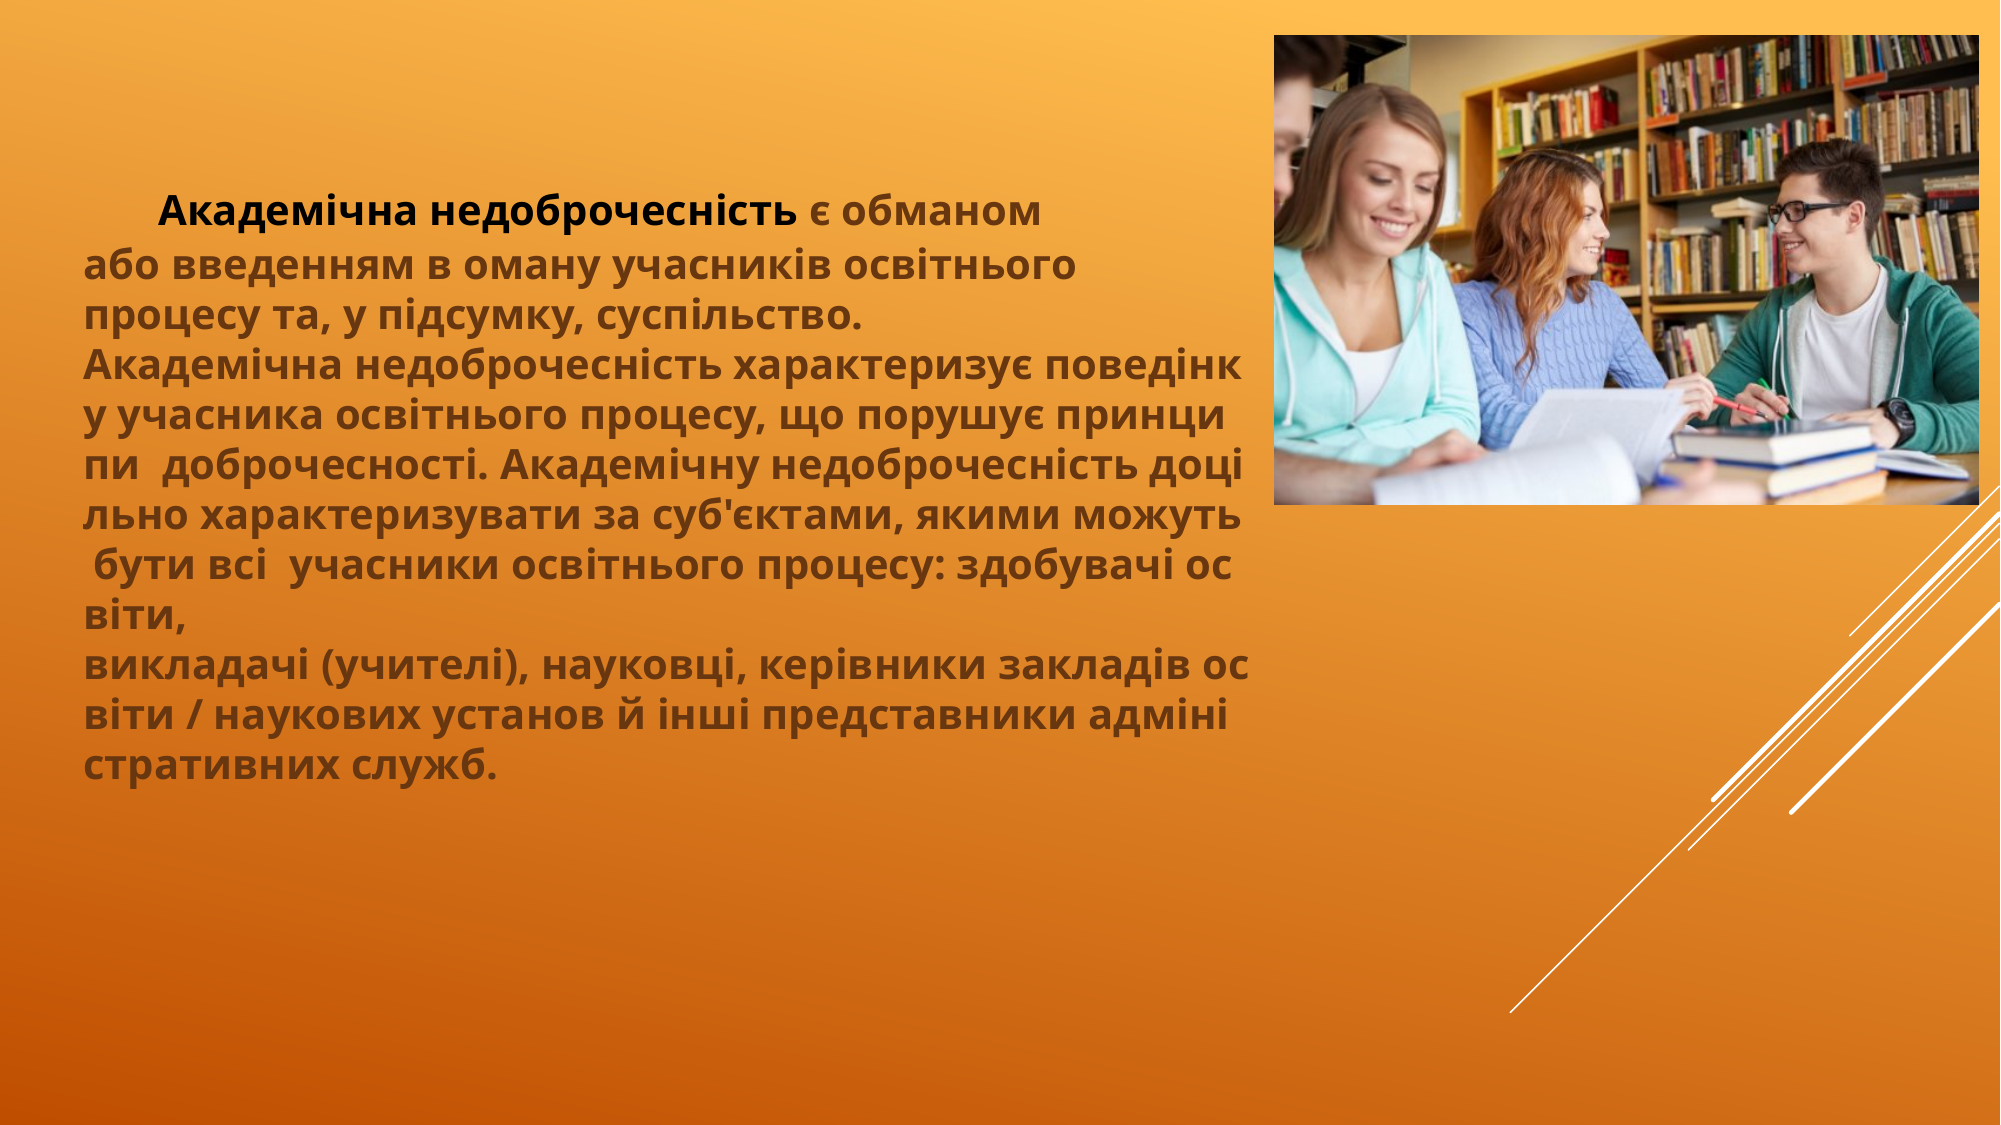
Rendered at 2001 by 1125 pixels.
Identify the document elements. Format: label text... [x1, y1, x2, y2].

picture [1273, 35, 1980, 505]
list Академічна недоброчесність є обманом або введенням в оману учасників освітнього процесу та, у підсумку, суспільство. Академічна недоброчесність характеризує поведінку учасника освітнього процесу, що порушує принципи доброчесності. Академічну недоброчесність доцільно характеризувати за суб'єктами, якими можуть бути всі учасники освітнього процесу: здобувачі освіти, викладачі (учителі), науковці, керівники закладів освіти / наукових установ й інші представники адміністративних служб. [21, 65, 1267, 1048]
